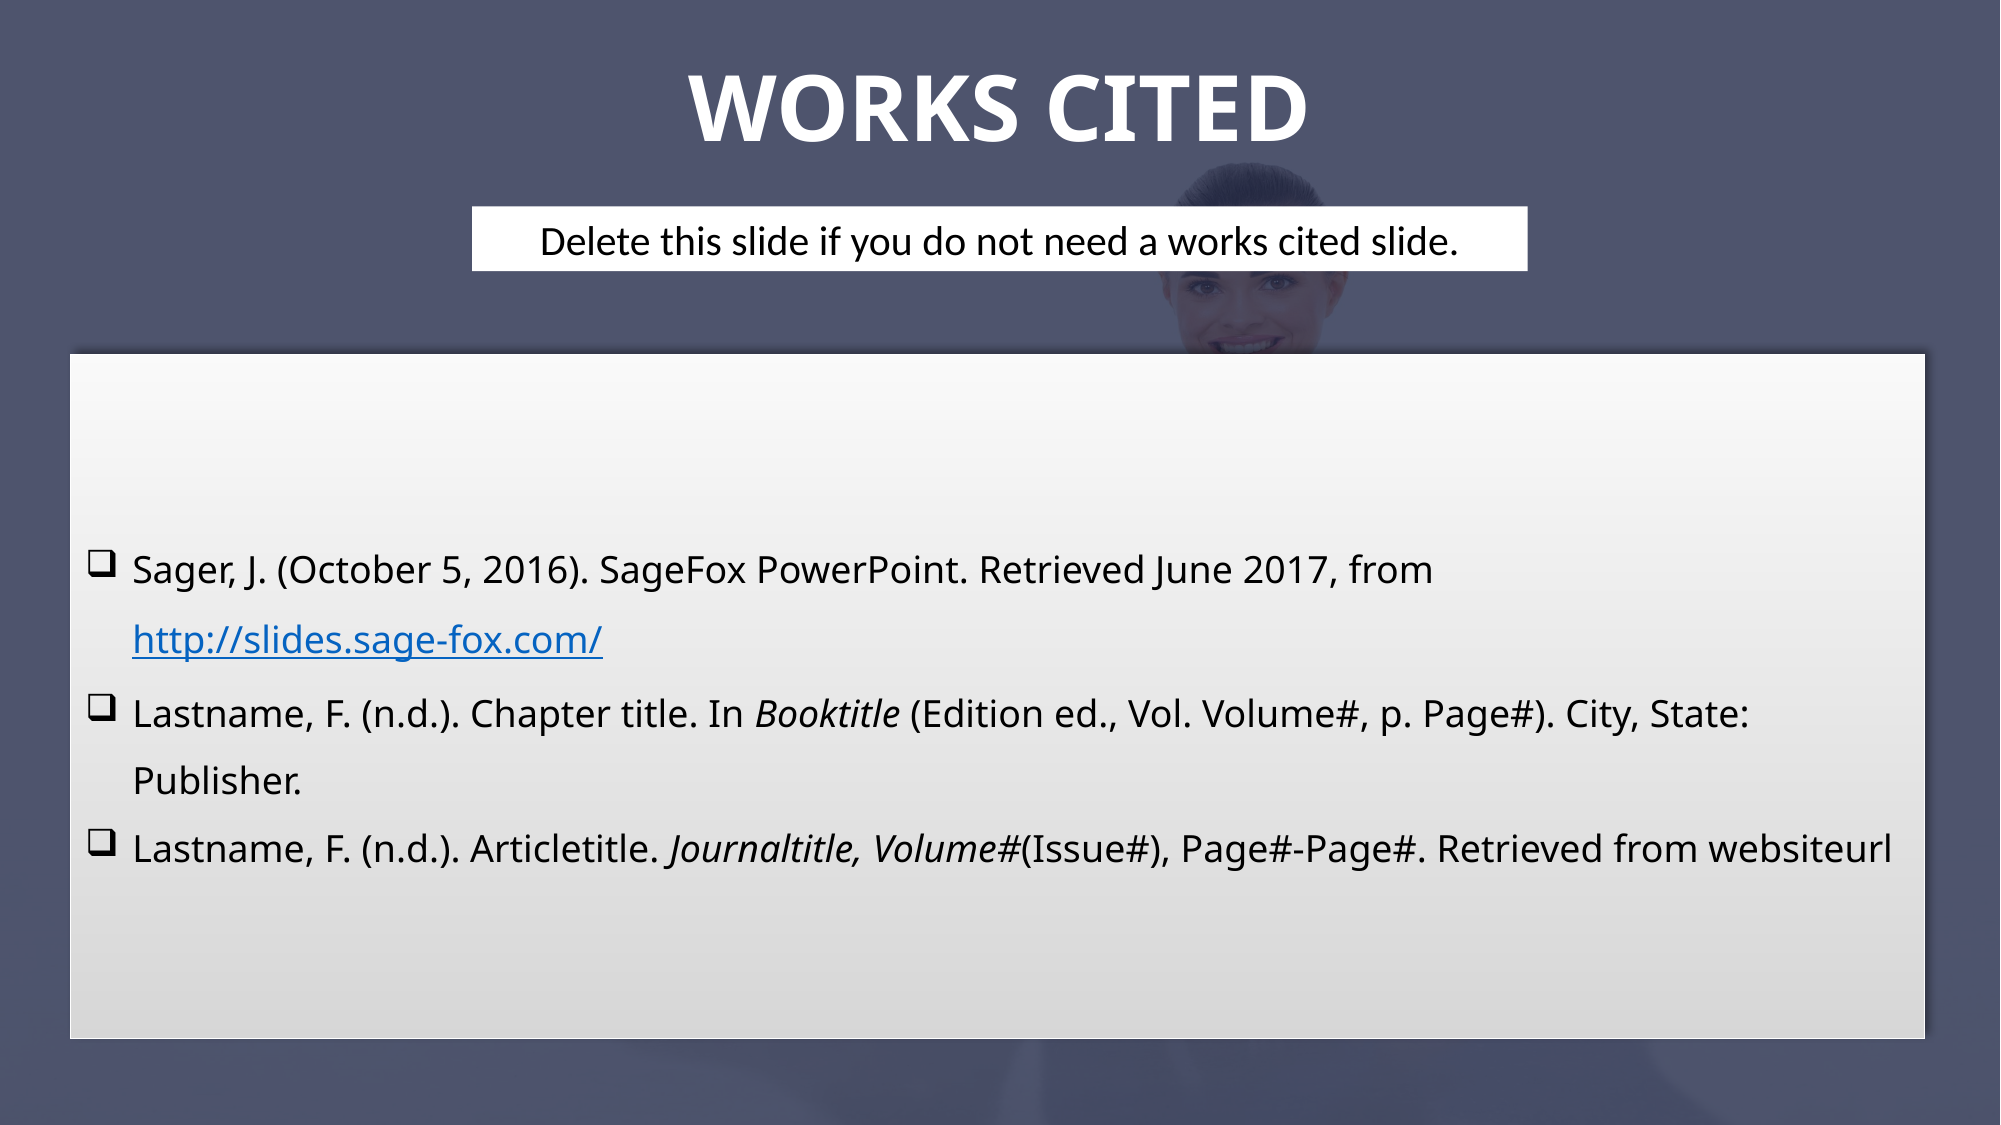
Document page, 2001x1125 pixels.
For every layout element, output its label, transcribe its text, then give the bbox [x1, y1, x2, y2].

text_box WORKS CITED [548, 42, 1452, 167]
text_box Sager, J. (October 5, 2016). SageFox PowerPoint. Retrieved June 2017, from http://slides.sage-fox.com/ Lastname, F. (n.d.). Chapter title. In Booktitle (Edition ed., Vol. Volume#, p. Page#). City, State: Publisher. Lastname, F. (n.d.). Articletitle. Journaltitle, Volume#(Issue#), Page#-Page#. Retrieved from websiteurl [70, 354, 1925, 1039]
text_box Delete this slide if you do not need a works cited slide. [472, 206, 1528, 272]
